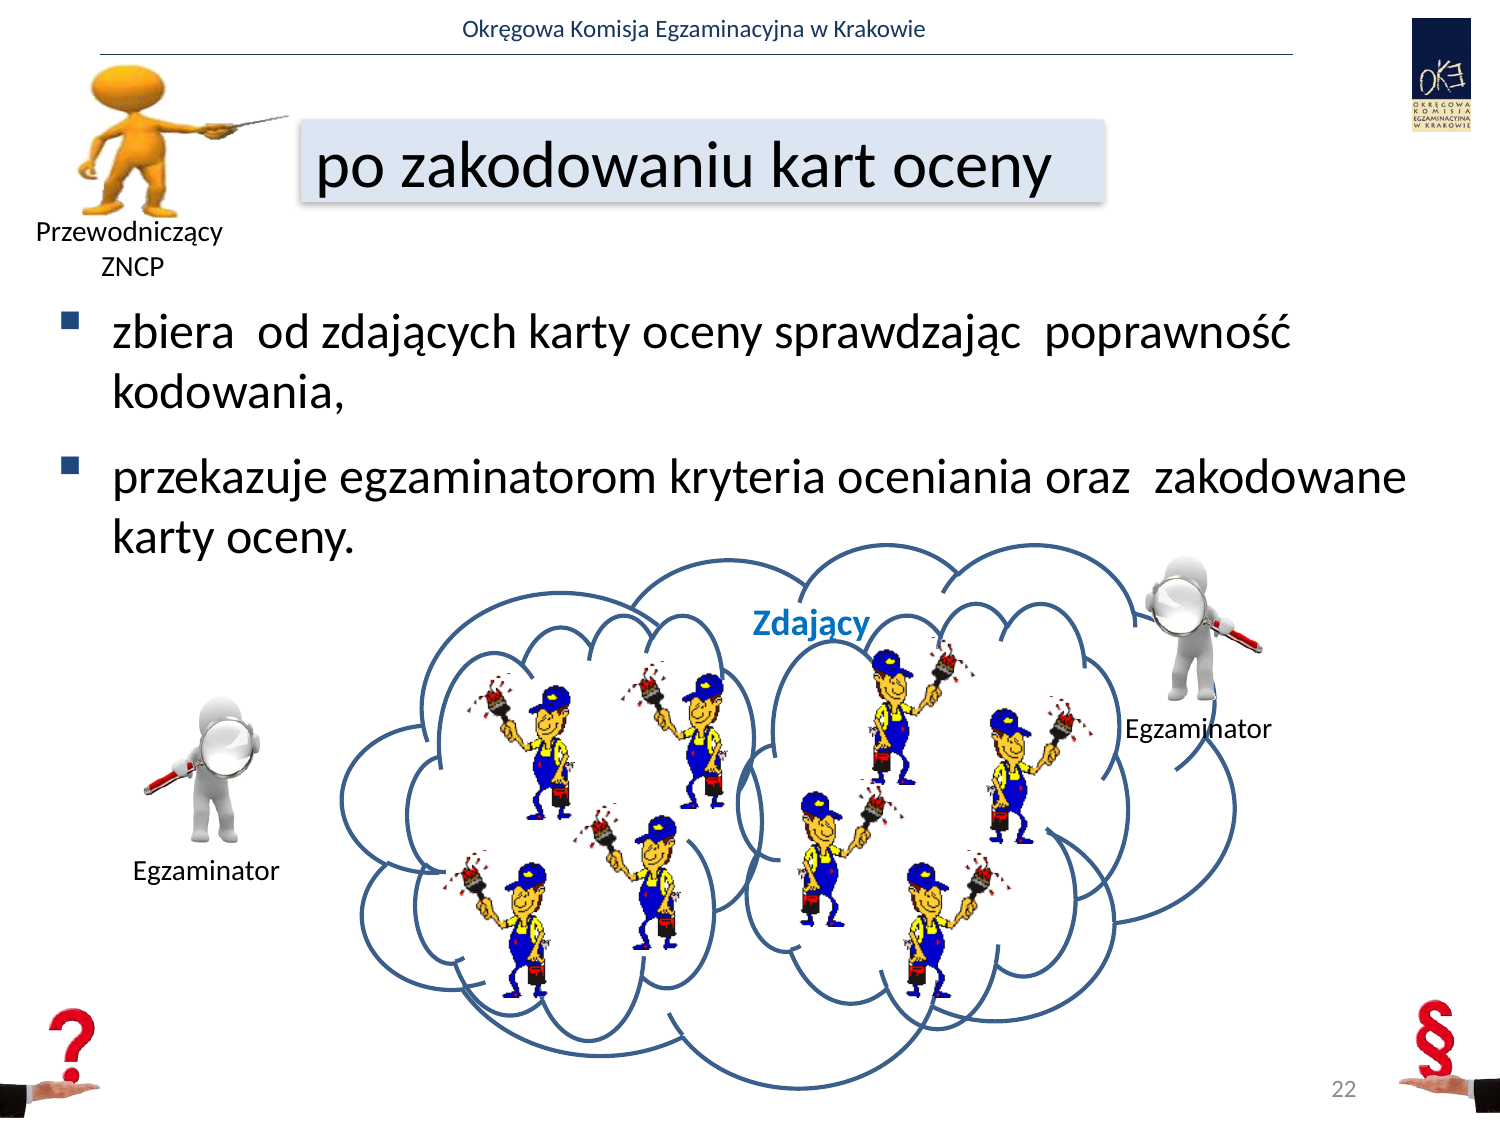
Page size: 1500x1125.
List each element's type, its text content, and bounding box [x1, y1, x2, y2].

picture [466, 661, 728, 951]
text_box po zakodowaniu kart oceny [301, 119, 1105, 203]
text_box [342, 543, 1235, 1087]
list zbiera od zdających karty oceny sprawdzając poprawność kodowania, przekazuje egzaminatorom kryteria oceniania oraz zakodowane karty oceny. [41, 290, 1500, 657]
picture [1399, 999, 1500, 1113]
picture [0, 1008, 101, 1118]
slide_number 22 [1021, 1057, 1372, 1118]
picture [1412, 18, 1471, 132]
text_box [100, 696, 314, 878]
picture [442, 850, 551, 998]
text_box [1092, 554, 1306, 736]
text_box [17, 63, 290, 291]
picture [796, 637, 1012, 998]
picture [985, 696, 1095, 844]
